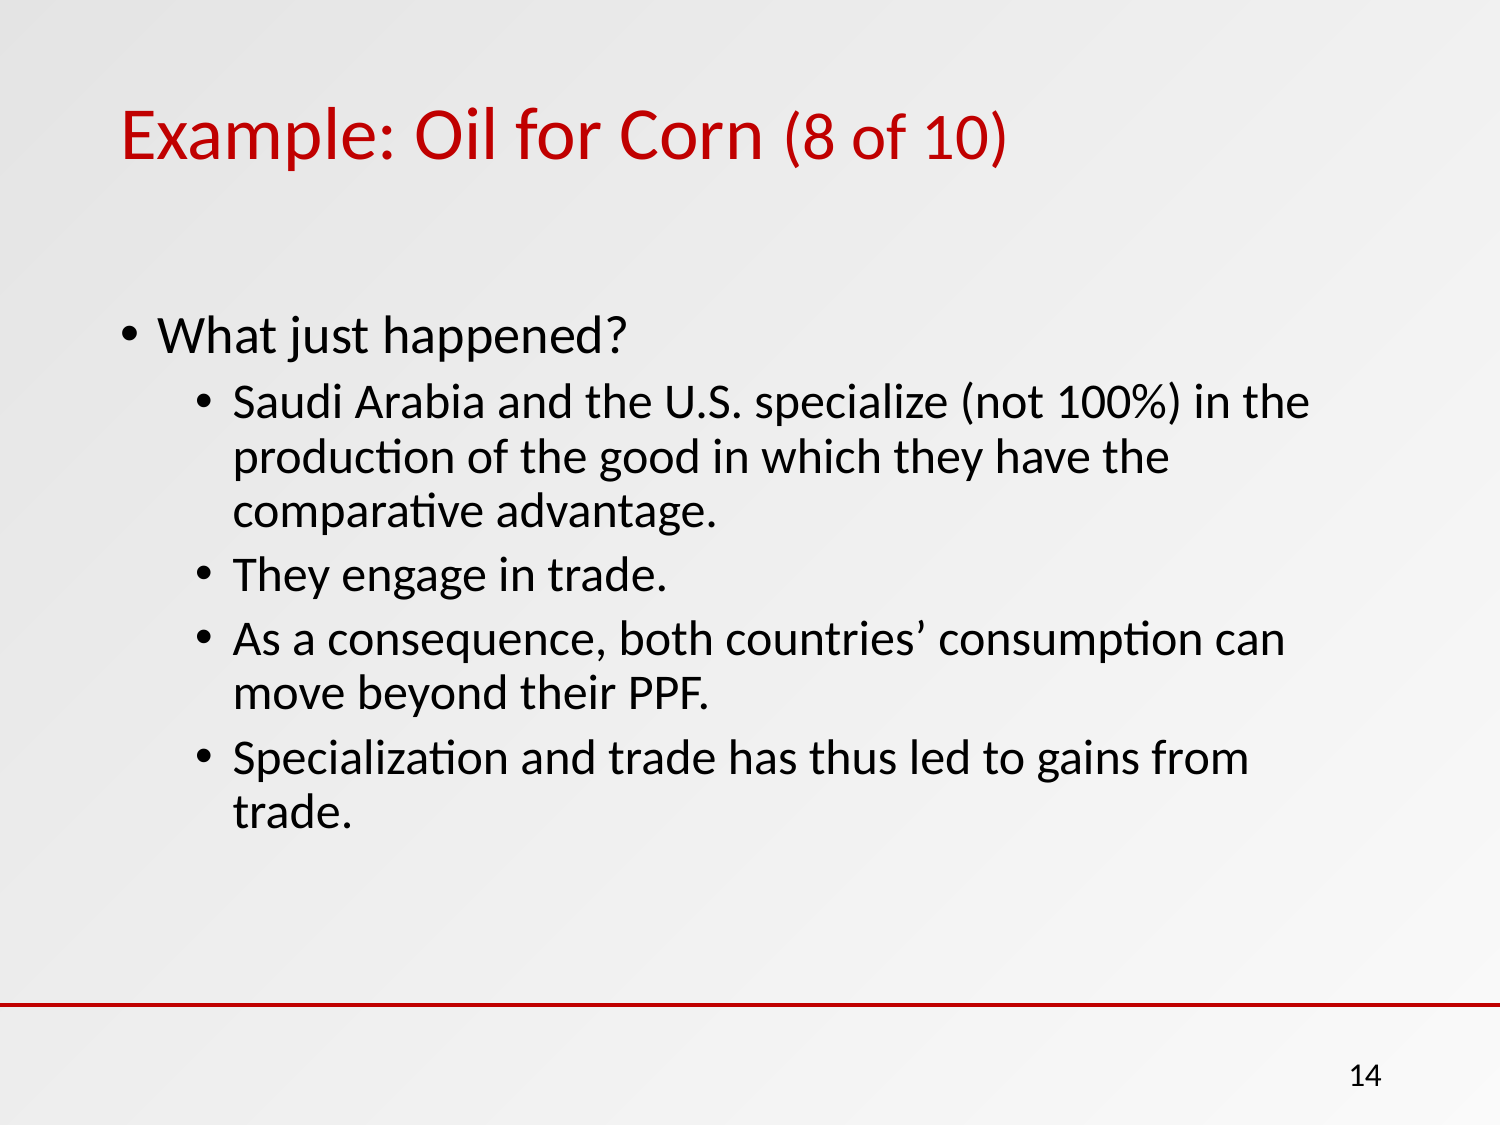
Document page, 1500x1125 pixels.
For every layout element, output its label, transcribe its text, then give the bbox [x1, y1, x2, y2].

list What just happened? Saudi Arabia and the U.S. specialize (not 100%) in the production of the good in which they have the comparative advantage. They engage in trade. As a consequence, both countries’ consumption can move beyond their PPF. Specialization and trade has thus led to gains from trade. [105, 299, 1395, 975]
slide_number 14 [1059, 1042, 1397, 1103]
title Example: Oil for Corn (8 of 10) [105, 45, 1395, 225]
